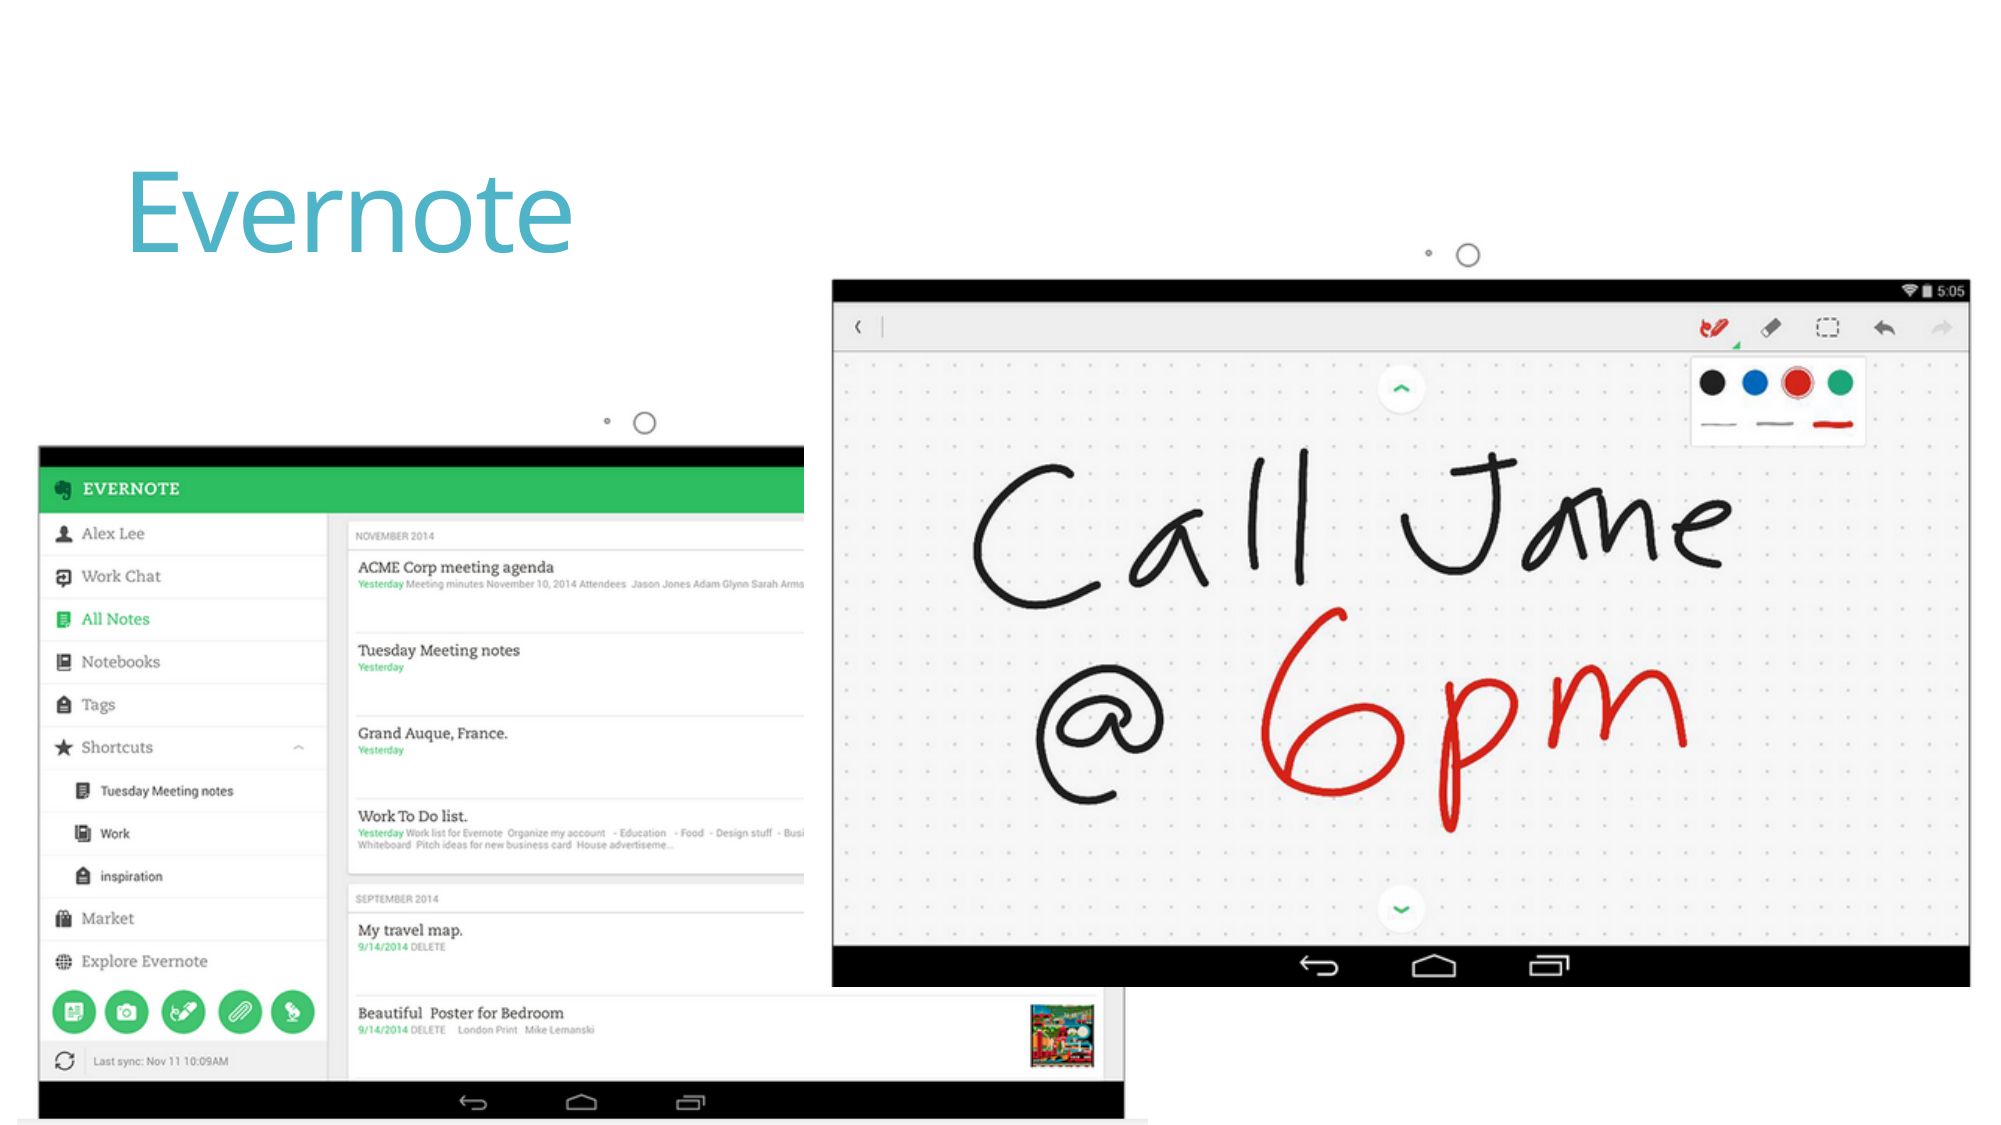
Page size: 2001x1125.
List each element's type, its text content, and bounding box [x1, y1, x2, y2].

picture [804, 230, 2000, 987]
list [16, 410, 1148, 1125]
title Evernote [107, 81, 1875, 354]
